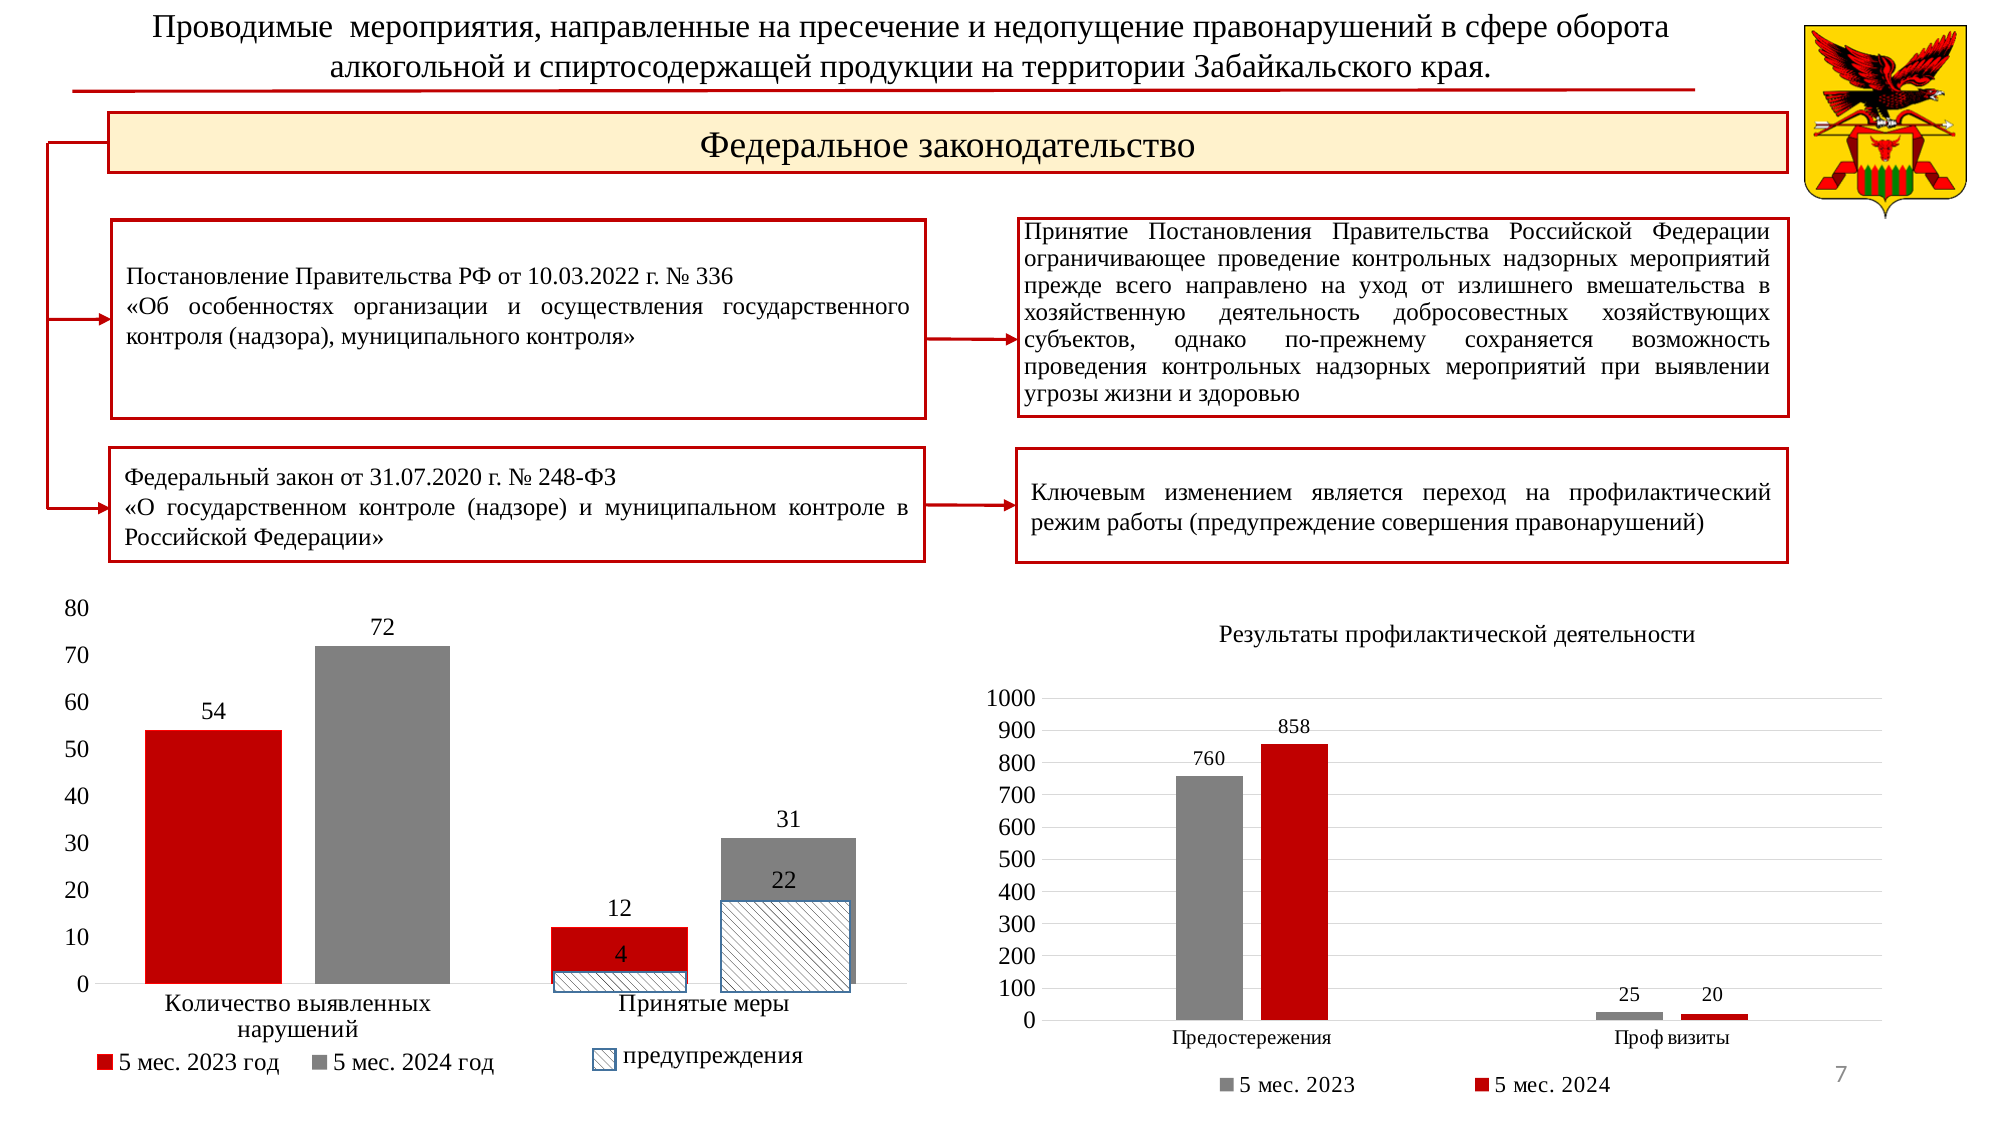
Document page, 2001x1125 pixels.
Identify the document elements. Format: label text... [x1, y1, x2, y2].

text_box Постановление Правительства РФ от 10.03.2022 г. № 336 «Об особенностях организации и осуществления государственного контроля (надзора), муниципального контроля» [110, 219, 927, 420]
text_box Федеральный закон от 31.07.2020 г. № 248-ФЗ «О государственном контроле (надзоре) и муниципальном контроле в Российской Федерации» [109, 447, 926, 563]
text_box Проводимые мероприятия, направленные на пресечение и недопущение правонарушений в сфере оборота алкогольной и спиртосодержащей продукции на территории Забайкальского края. [48, 0, 1775, 92]
chart [46, 582, 1902, 1122]
text_box Принятие Постановления Правительства Российской Федерации ограничивающее проведение контрольных надзорных мероприятий прежде всего направлено на уход от излишнего вмешательства в хозяйственную деятельность добросовестных хозяйствующих субъектов, однако по-прежнему сохраняется возможность проведения контрольных надзорных мероприятий при выявлении угрозы жизни и здоровью [1017, 217, 1790, 418]
text_box Ключевым изменением является переход на профилактический режим работы (предупреждение совершения правонарушений) [1015, 447, 1788, 563]
picture [1804, 25, 1967, 219]
text_box Федеральное законодательство [107, 111, 1788, 173]
